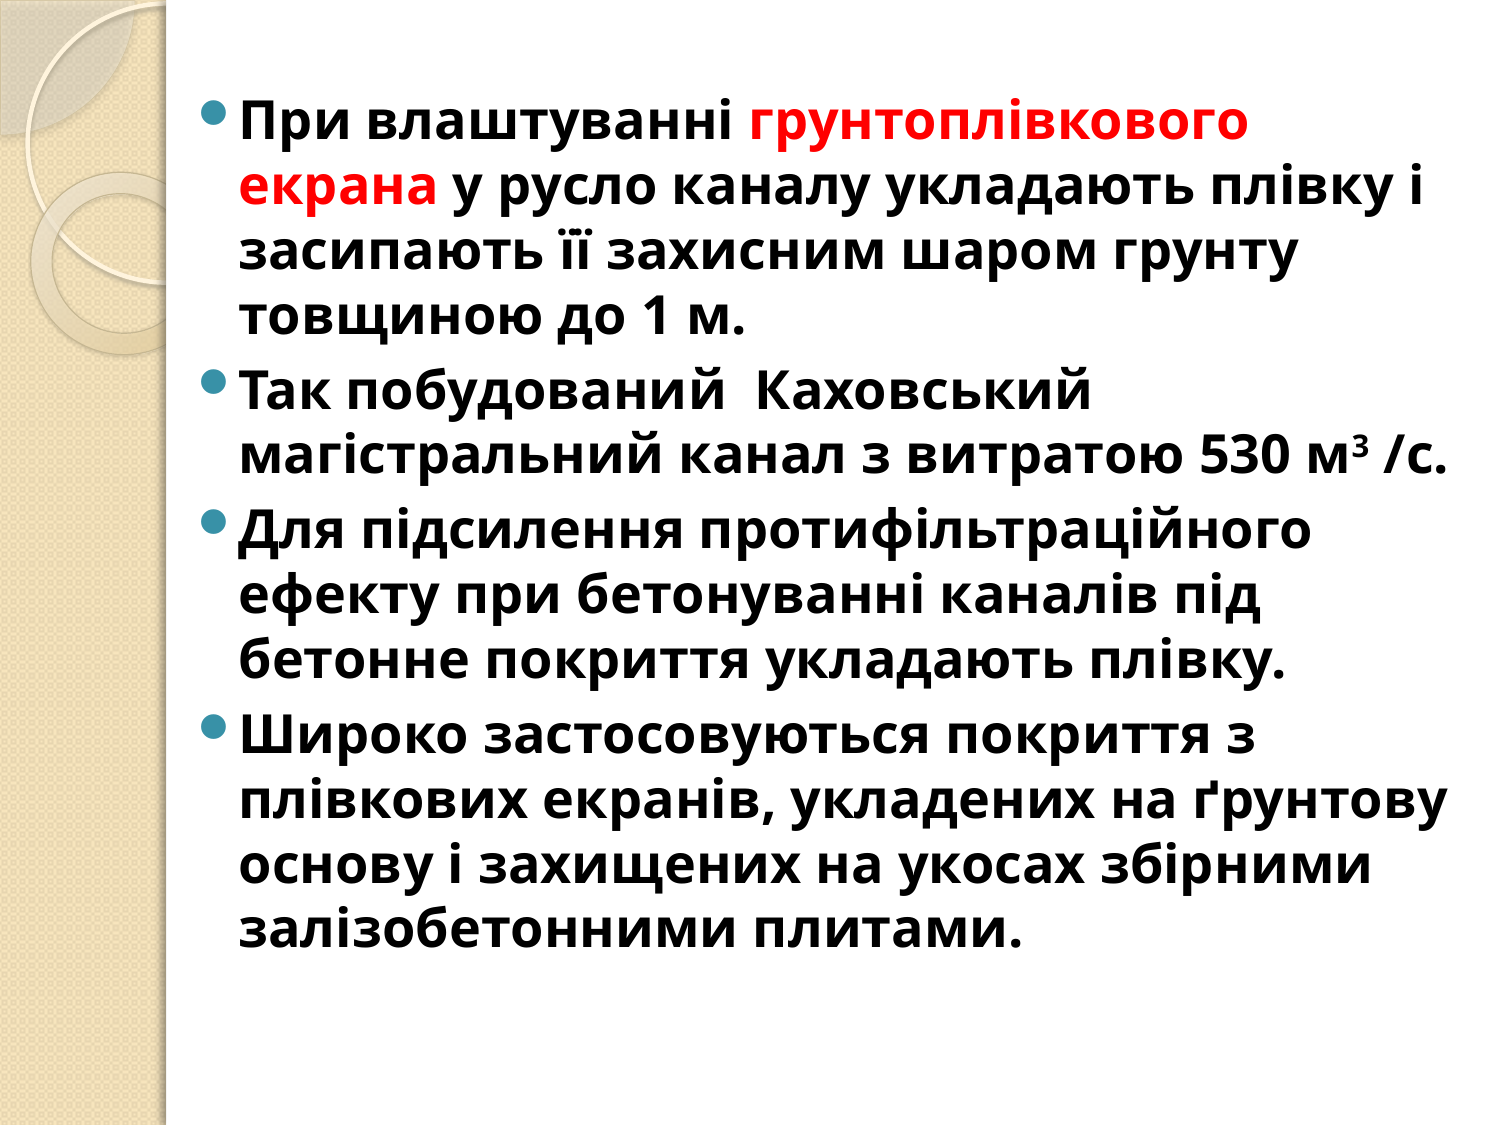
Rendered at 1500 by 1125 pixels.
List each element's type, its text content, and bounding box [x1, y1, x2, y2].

list При влаштуванні грунтоплівкового екрана у русло каналу укла­дають плівку і засипають її захисним шаром грунту товщиною до 1 м. Так побудований Каховський магістральний канал з витратою 530 м3 /с. Для підсилення протифільтраційного ефекту при бетонуванні каналів під бетонне покриття укладають плівку. Широко застосовуються покриття з плівкових екранів, укладе­них на ґрунтову основу і захищених на укосах збірними залізо­бетонними плитами. [171, 78, 1466, 1025]
